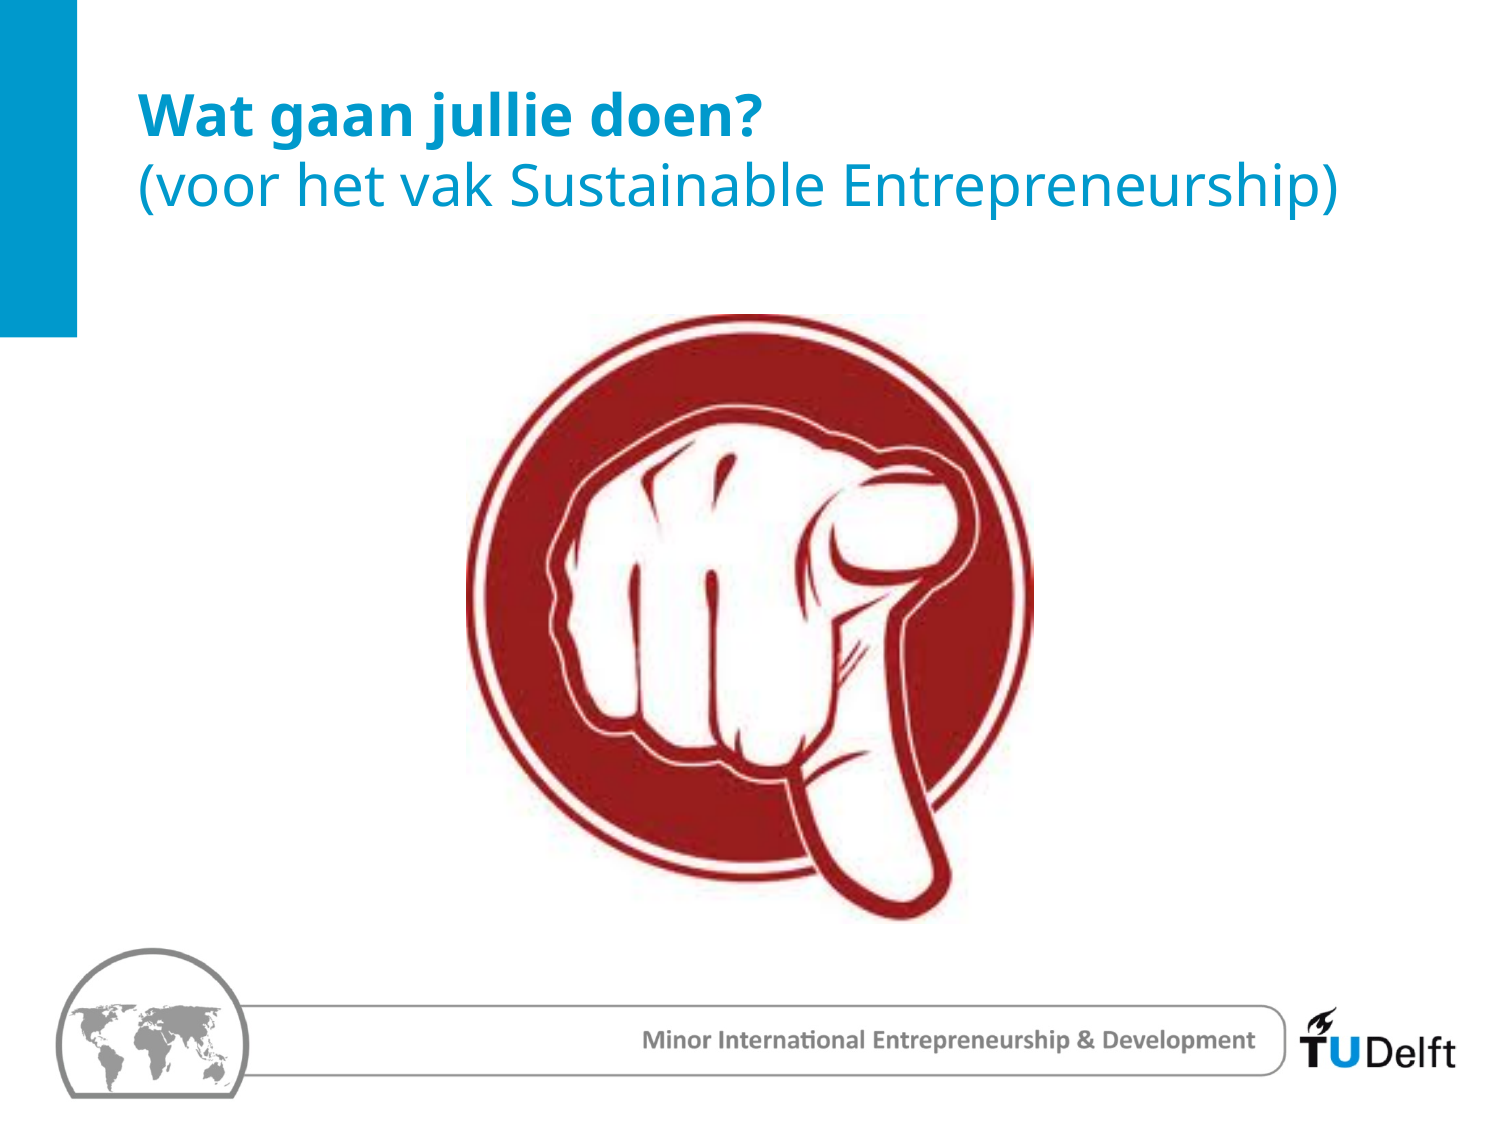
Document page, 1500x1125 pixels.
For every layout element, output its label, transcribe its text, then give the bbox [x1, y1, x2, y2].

picture [466, 314, 1034, 924]
title Wat gaan jullie doen? (voor het vak Sustainable Entrepreneurship) [123, 54, 1447, 243]
picture [0, 937, 1500, 1116]
